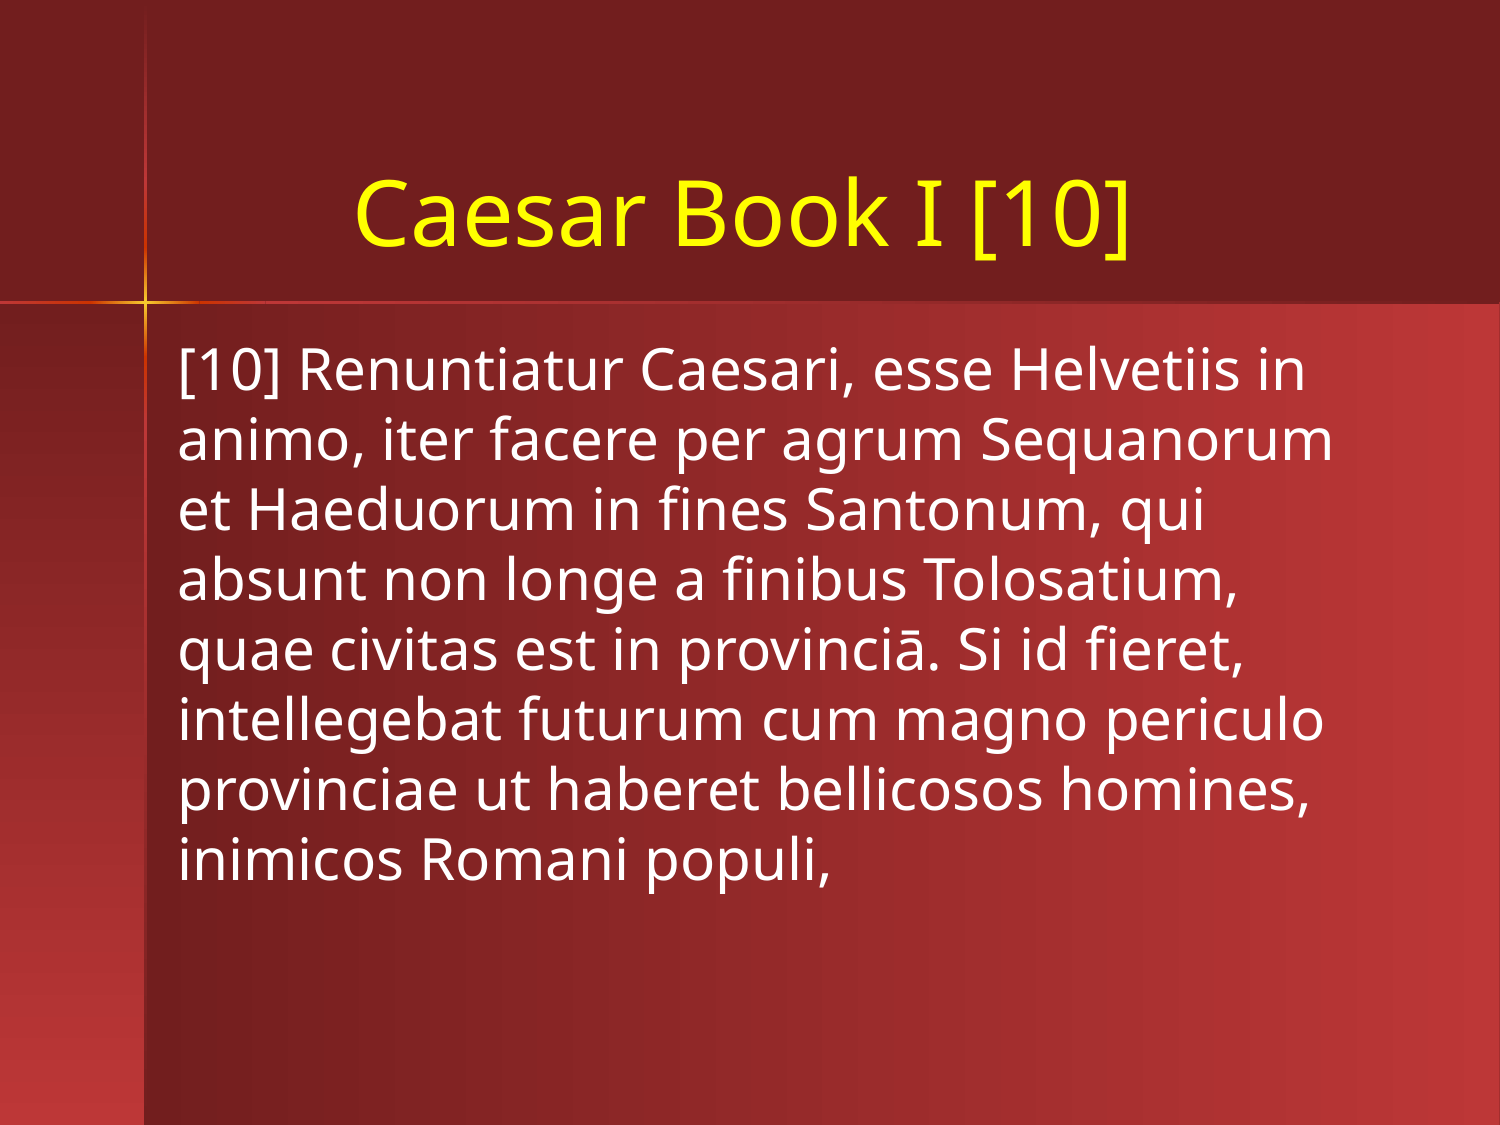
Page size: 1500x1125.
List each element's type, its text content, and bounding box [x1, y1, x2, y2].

title Caesar Book I [10] [162, 37, 1326, 273]
subtitle [10] Renuntiatur Caesari, esse Helvetiis in animo, iter facere per agrum Sequanorum et Haeduorum in fines Santonum, qui absunt non longe a finibus Tolosatium, quae civitas est in provinciā. Si id fieret, intellegebat futurum cum magno periculo provinciae ut haberet bellicosos homines, inimicos Romani populi, [162, 324, 1363, 1063]
